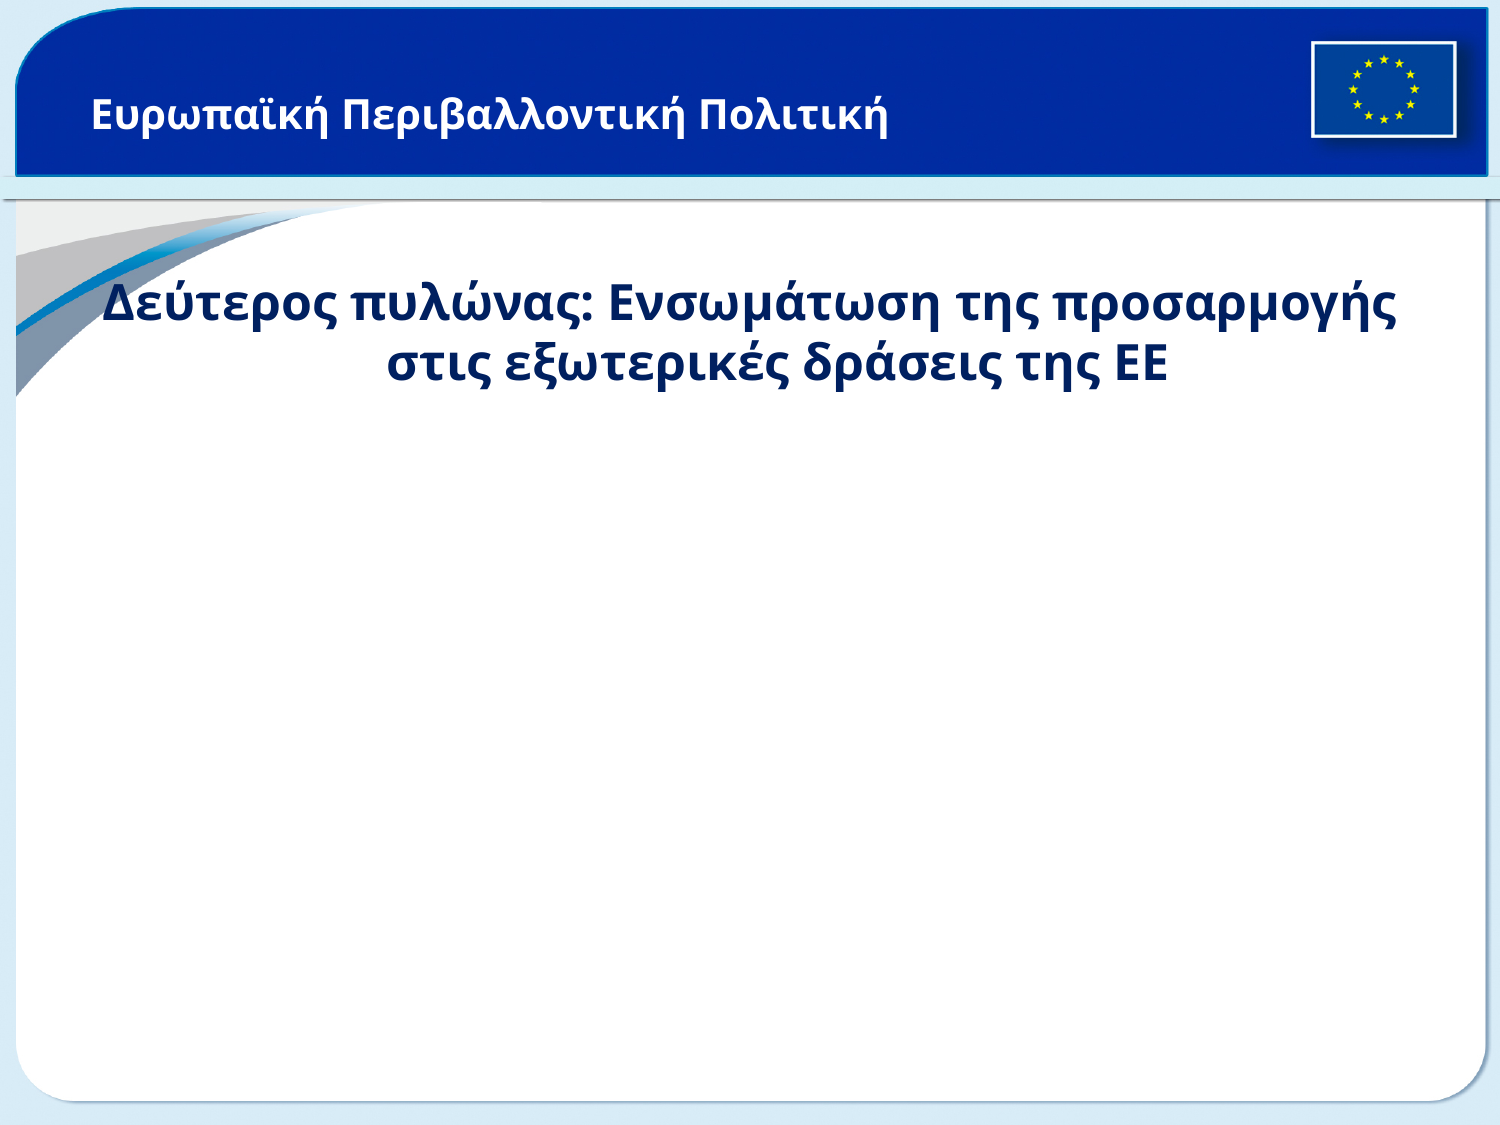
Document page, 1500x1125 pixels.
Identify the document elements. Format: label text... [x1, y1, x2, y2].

title Ευρωπαϊκή Περιβαλλοντική Πολιτική [74, 18, 1294, 207]
picture [0, 0, 1500, 1125]
list Δεύτερος πυλώνας: Ενσωμάτωση της προσαρμογής στις εξωτερικές δράσεις της ΕΕ [74, 262, 1426, 1071]
